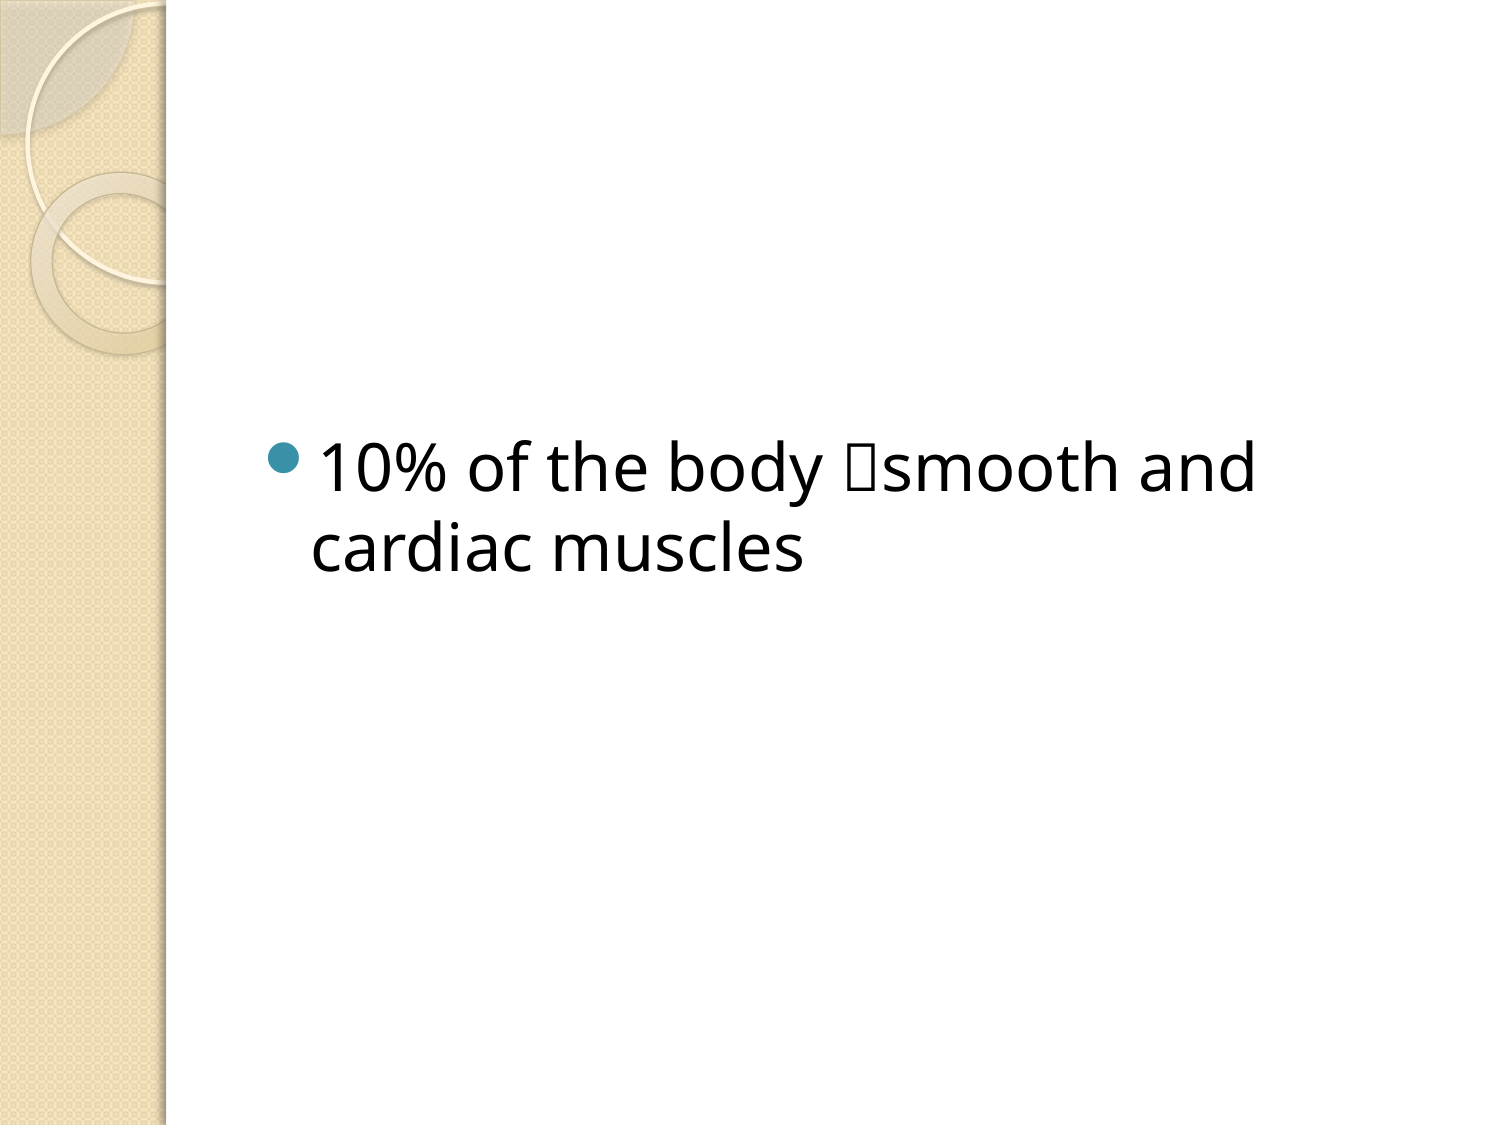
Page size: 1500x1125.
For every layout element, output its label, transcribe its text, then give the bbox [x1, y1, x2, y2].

list 10% of the body smooth and cardiac muscles [235, 324, 1466, 1025]
